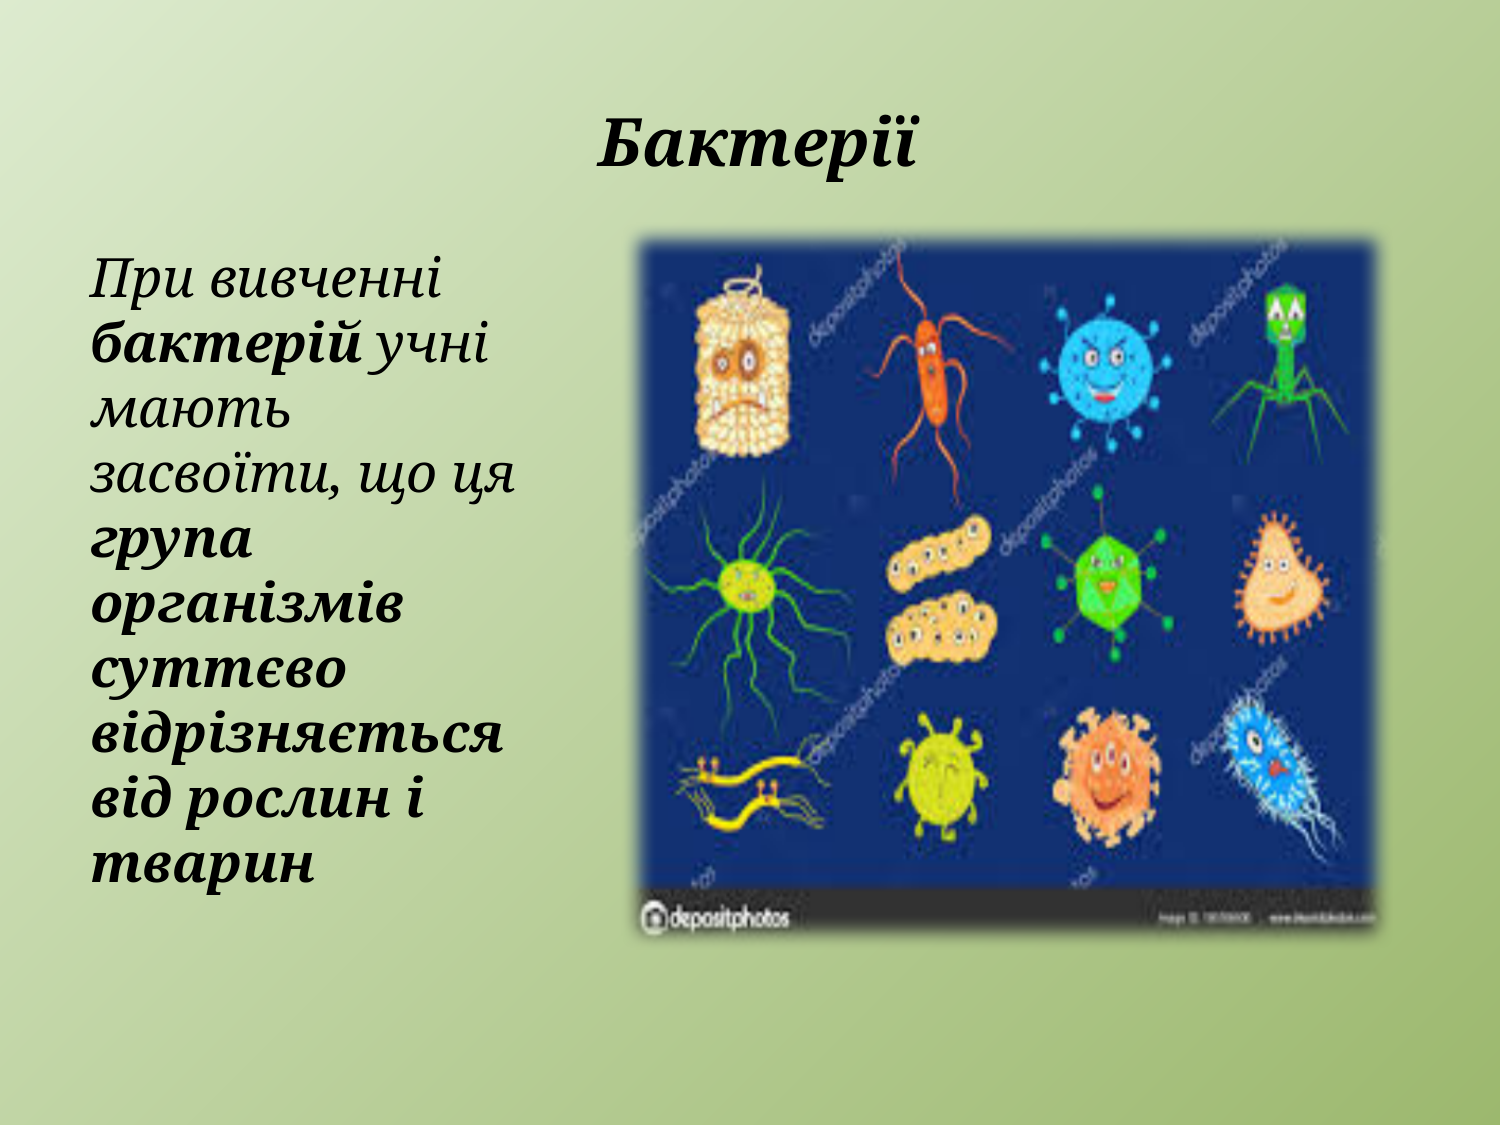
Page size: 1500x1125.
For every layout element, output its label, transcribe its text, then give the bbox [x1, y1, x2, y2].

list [620, 222, 1395, 950]
list При вивченні бактерій учні мають засвоїти, що ця група організмів суттєво відрізняється від рослин і тварин [75, 235, 569, 1005]
title Бактерії [75, 44, 1442, 236]
